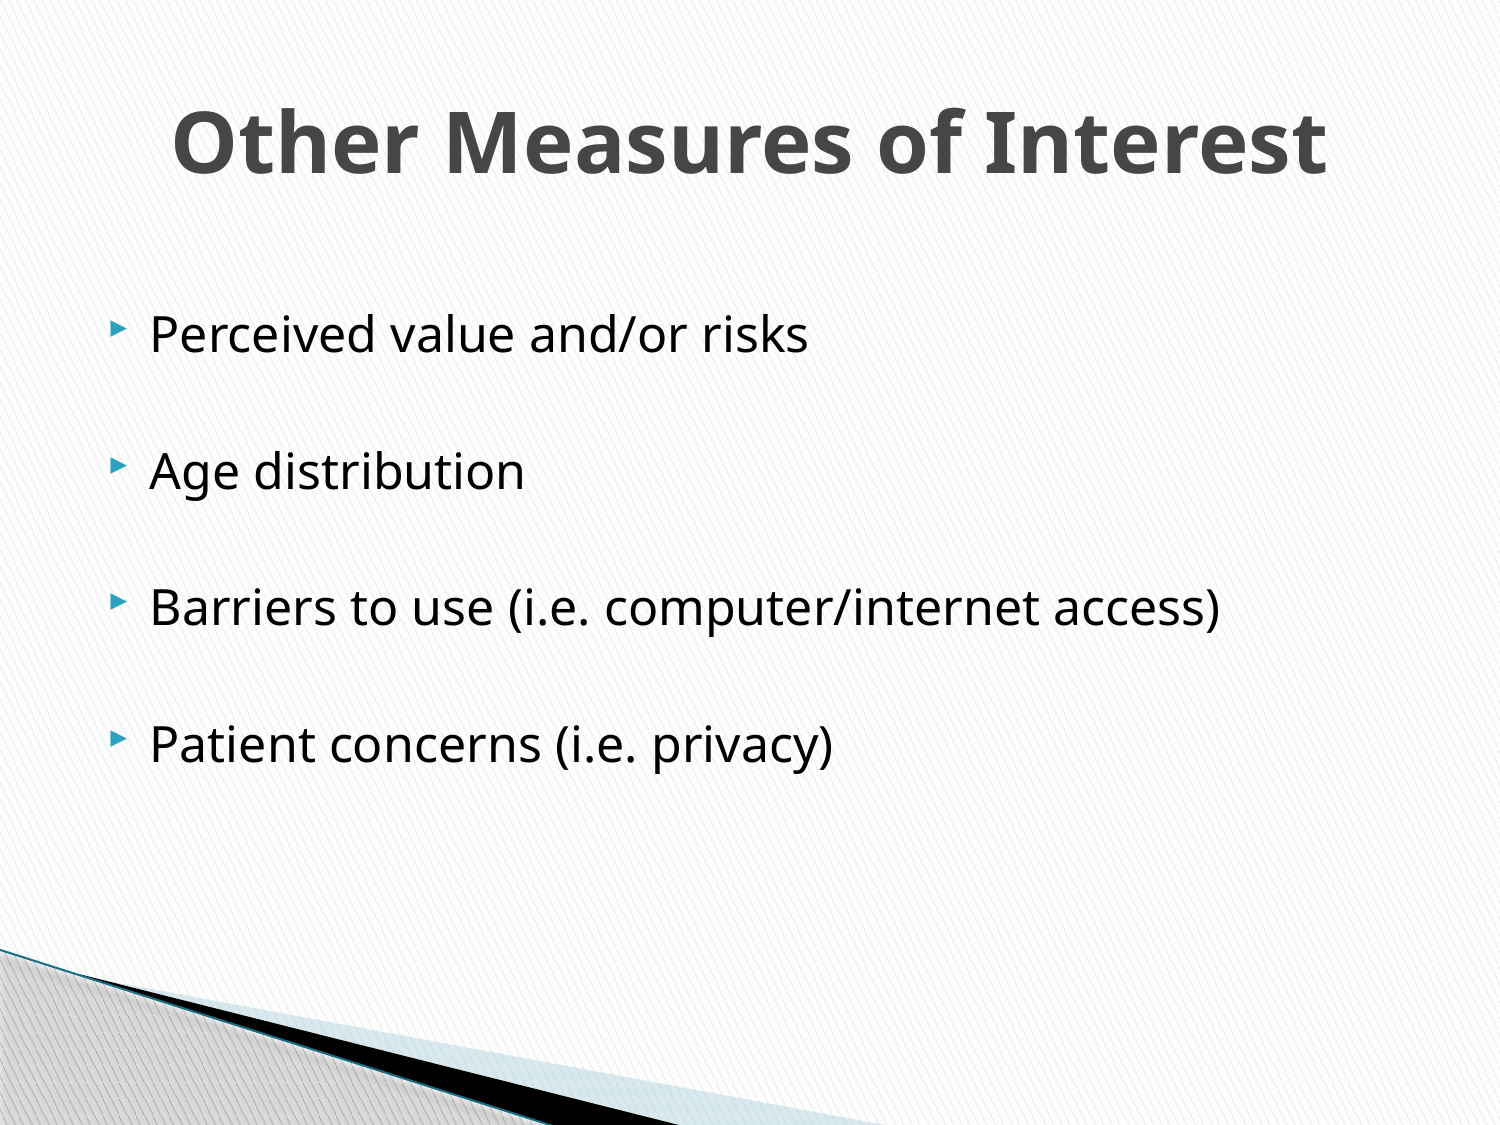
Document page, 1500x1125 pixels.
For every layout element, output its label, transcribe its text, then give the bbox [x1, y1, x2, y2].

title Other Measures of Interest [75, 45, 1425, 233]
list Perceived value and/or risks Age distribution Barriers to use (i.e. computer/internet access) Patient concerns (i.e. privacy) [75, 295, 1425, 1038]
